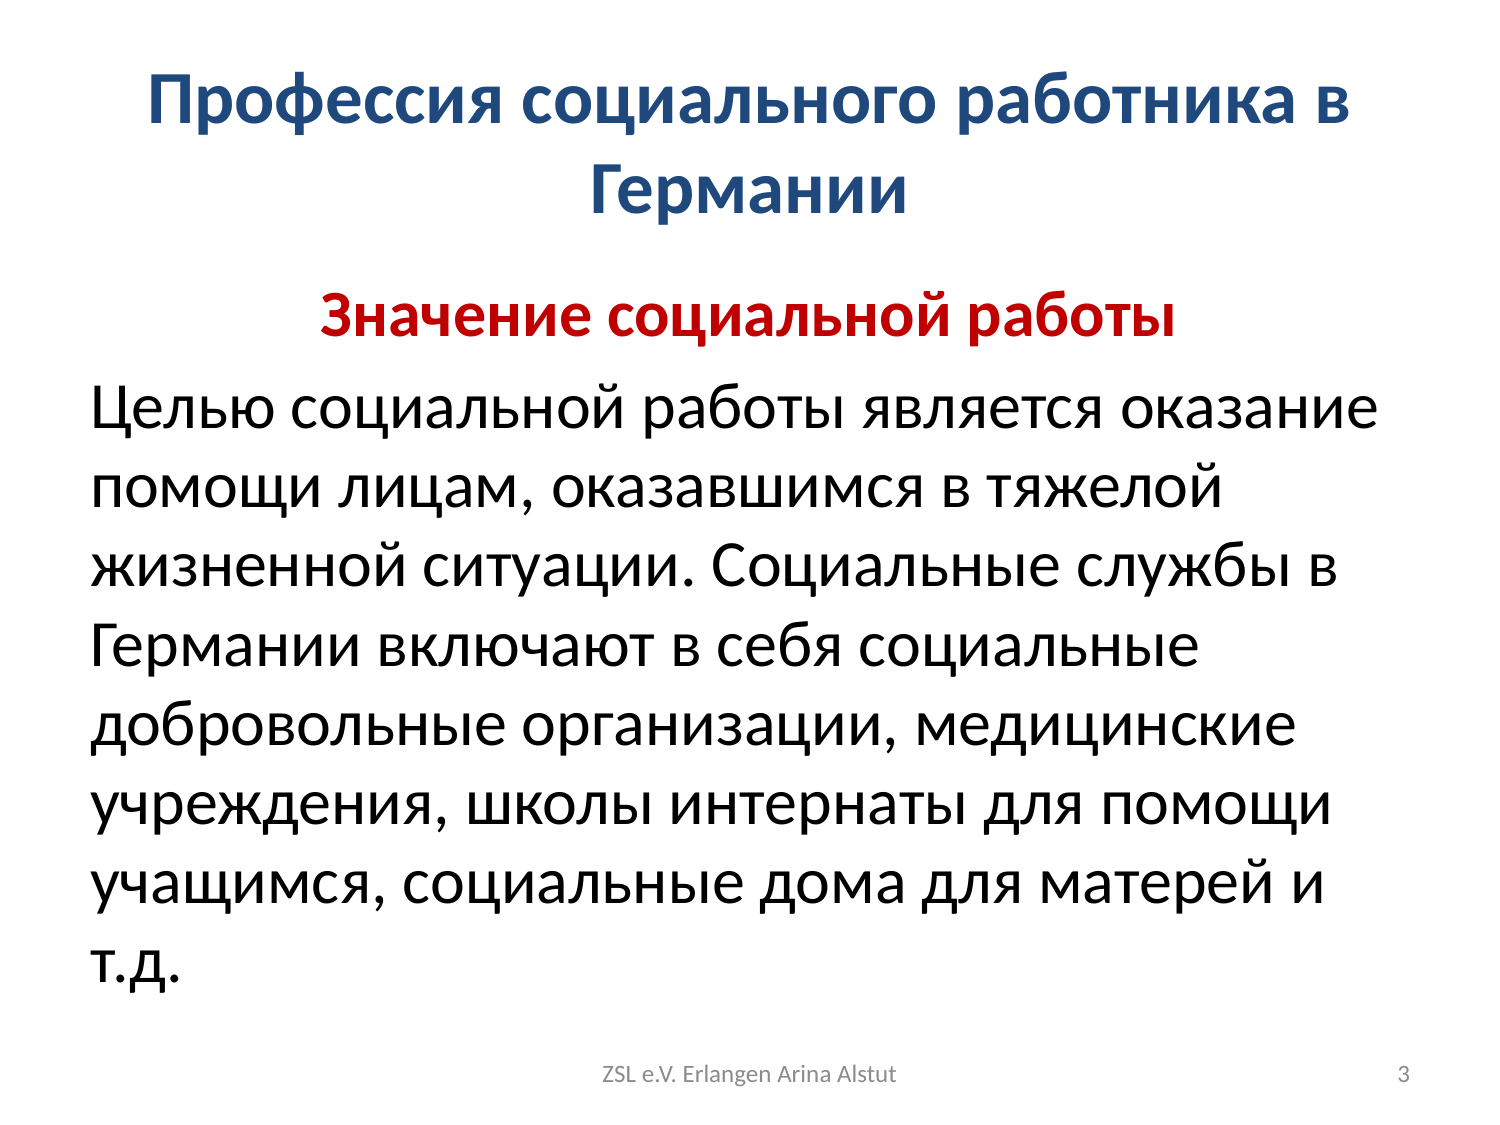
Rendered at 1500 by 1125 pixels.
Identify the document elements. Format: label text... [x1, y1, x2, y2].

title Профессия социального работника в Германии [75, 45, 1425, 233]
slide_number 3 [1074, 1042, 1425, 1103]
list Значение социальной работы Целью социальной работы является оказание помощи лицам, оказавшимся в тяжелой жизненной ситуации. Социальные службы в Германии включают в себя социальные добровольные организации, медицинские учреждения, школы интернаты для помощи учащимся, социальные дома для матерей и т.д. [75, 262, 1425, 1005]
footer ZSL e.V. Erlangen Arina Alstut [512, 1042, 988, 1103]
